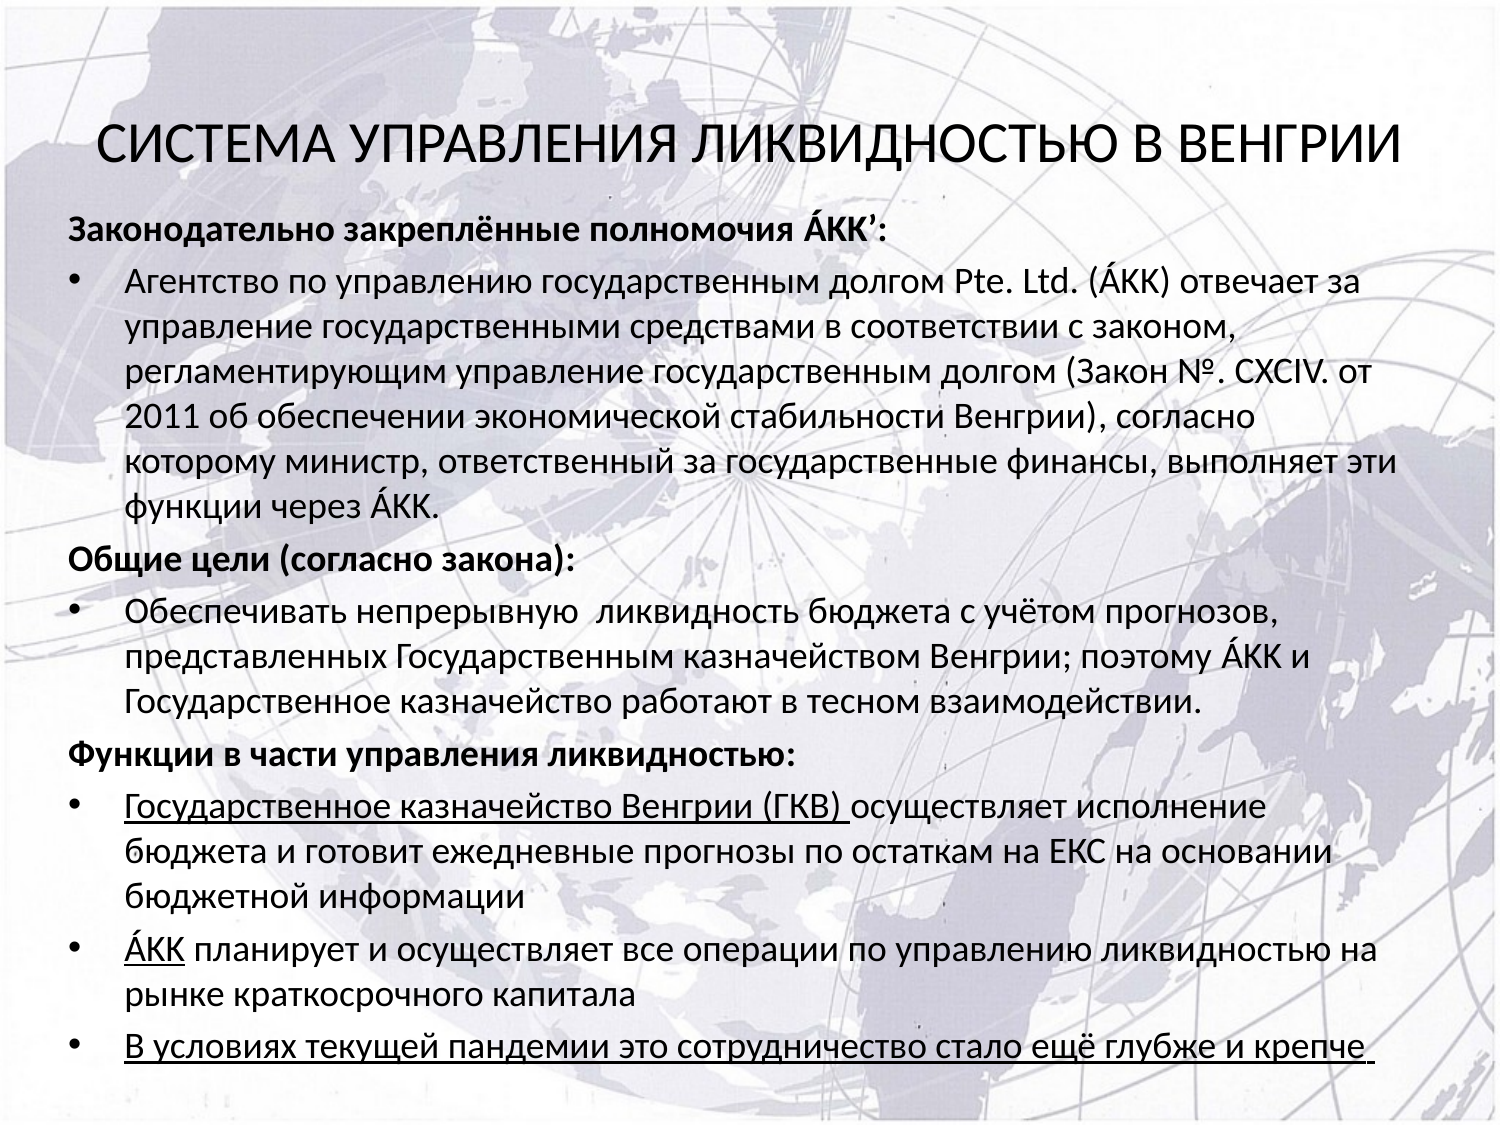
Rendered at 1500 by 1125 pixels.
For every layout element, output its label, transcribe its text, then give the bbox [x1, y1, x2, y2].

title СИСТЕМА УПРАВЛЕНИЯ ЛИКВИДНОСТЬЮ В ВЕНГРИИ [75, 45, 1425, 196]
list Законодательно закреплённые полномочия ÁKK’: Агентство по управлению государственным долгом Pte. Ltd. (ÁKK) отвечает за управление государственными средствами в соответствии с законом, регламентирующим управление государственным долгом (Закон №. CXCIV. от 2011 об обеспечении экономической стабильности Венгрии), согласно которому министр, ответственный за государственные финансы, выполняет эти функции через ÁKK. Общие цели (согласно закона): Обеспечивать непрерывную ликвидность бюджета с учётом прогнозов, представленных Государственным казначейством Венгрии; поэтому ÁKK и Государственное казначейство работают в тесном взаимодействии. Функции в части управления ликвидностью: Государственное казначейство Венгрии (ГКВ) осуществляет исполнение бюджета и готовит ежедневные прогнозы по остаткам на ЕКС на основании бюджетной информации ÁKK планирует и осуществляет все операции по управлению ликвидностью на рынке краткосрочного капитала В условиях текущей пандемии это сотрудничество стало ещё глубже и крепче [53, 196, 1425, 1005]
picture [0, 0, 1500, 1125]
